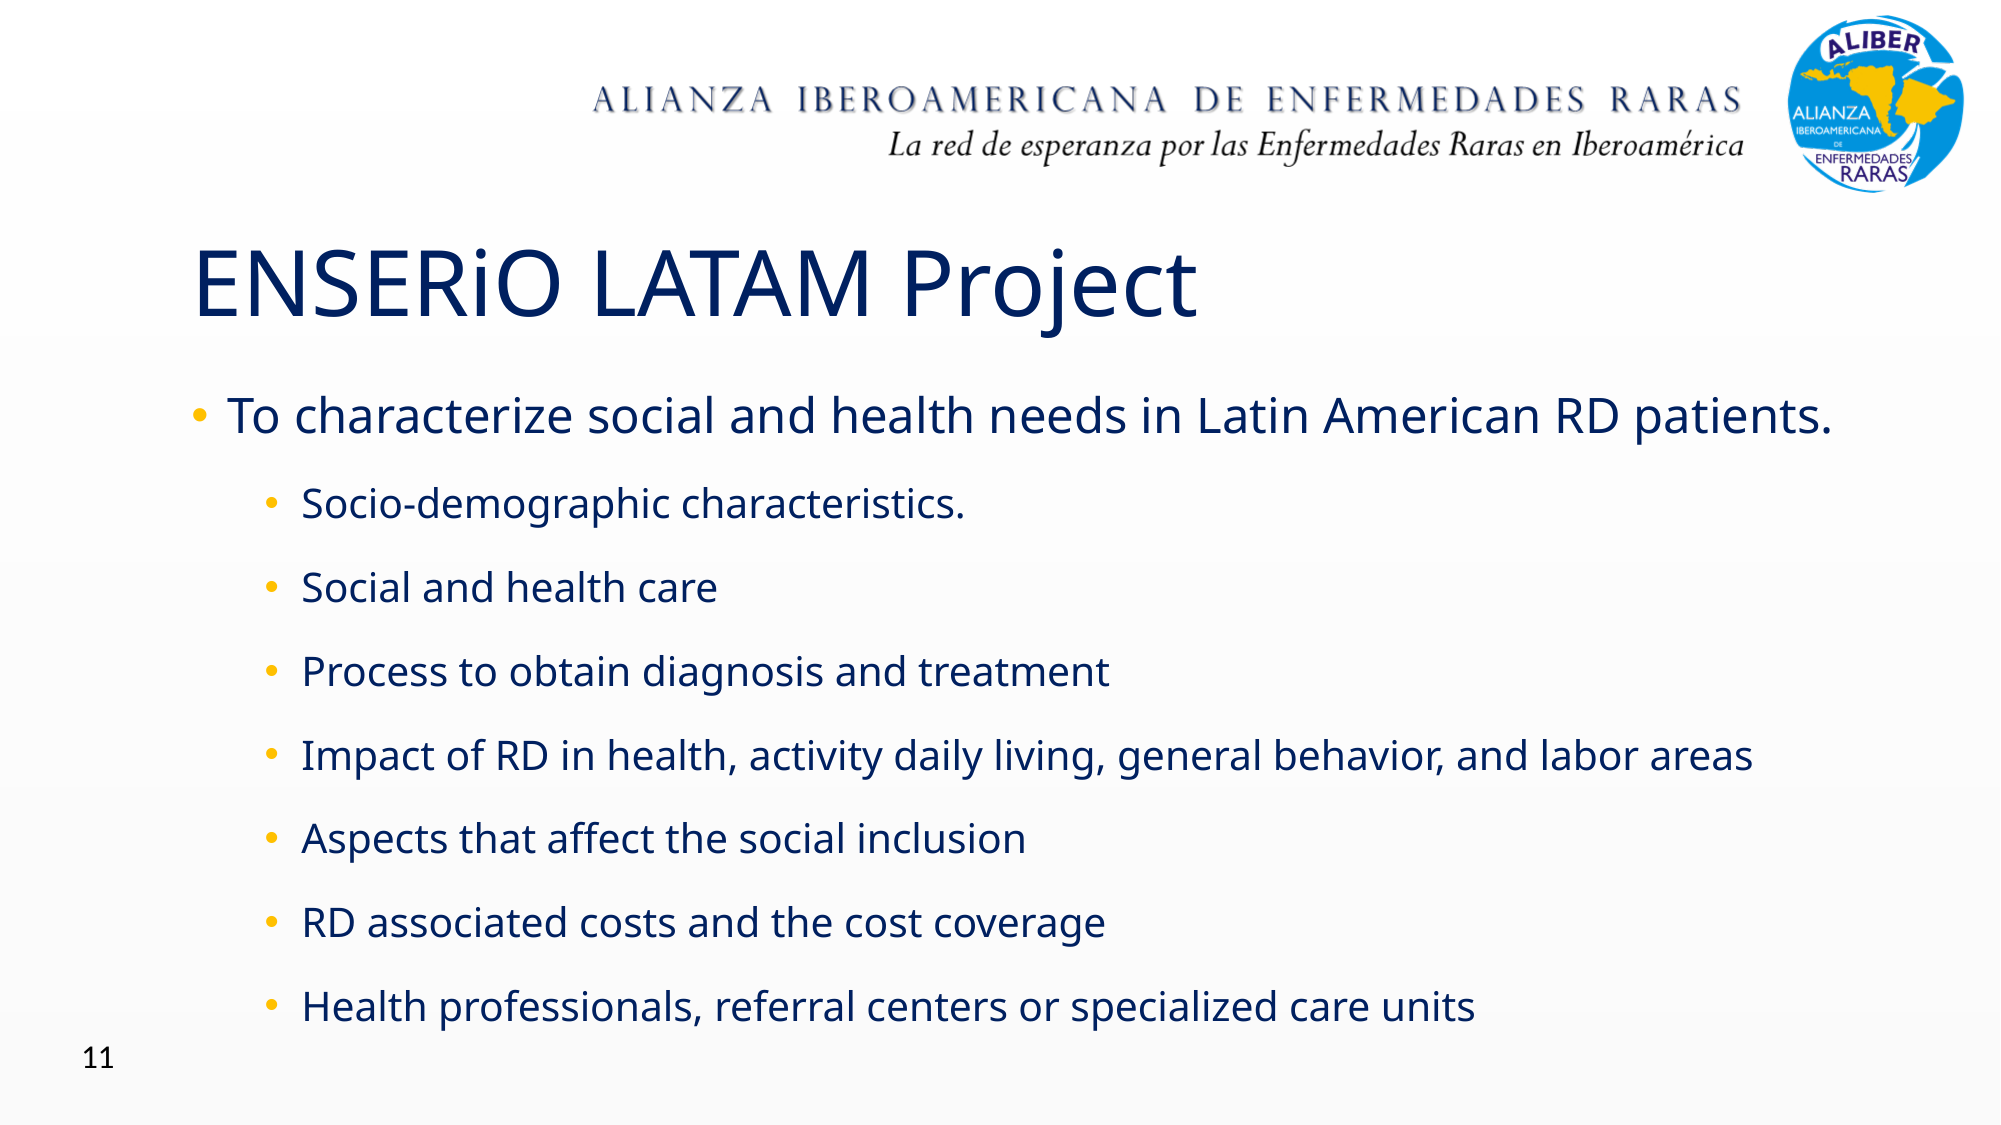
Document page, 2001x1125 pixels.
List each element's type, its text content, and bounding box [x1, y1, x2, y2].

title ENSERiO LATAM Project [176, 178, 1657, 347]
picture [288, 13, 1968, 197]
list To characterize social and health needs in Latin American RD patients. Socio-demographic characteristics. Social and health care Process to obtain diagnosis and treatment Impact of RD in health, activity daily living, general behavior, and labor areas Aspects that affect the social inclusion RD associated costs and the cost coverage Health professionals, referral centers or specialized care units [176, 347, 1902, 1039]
